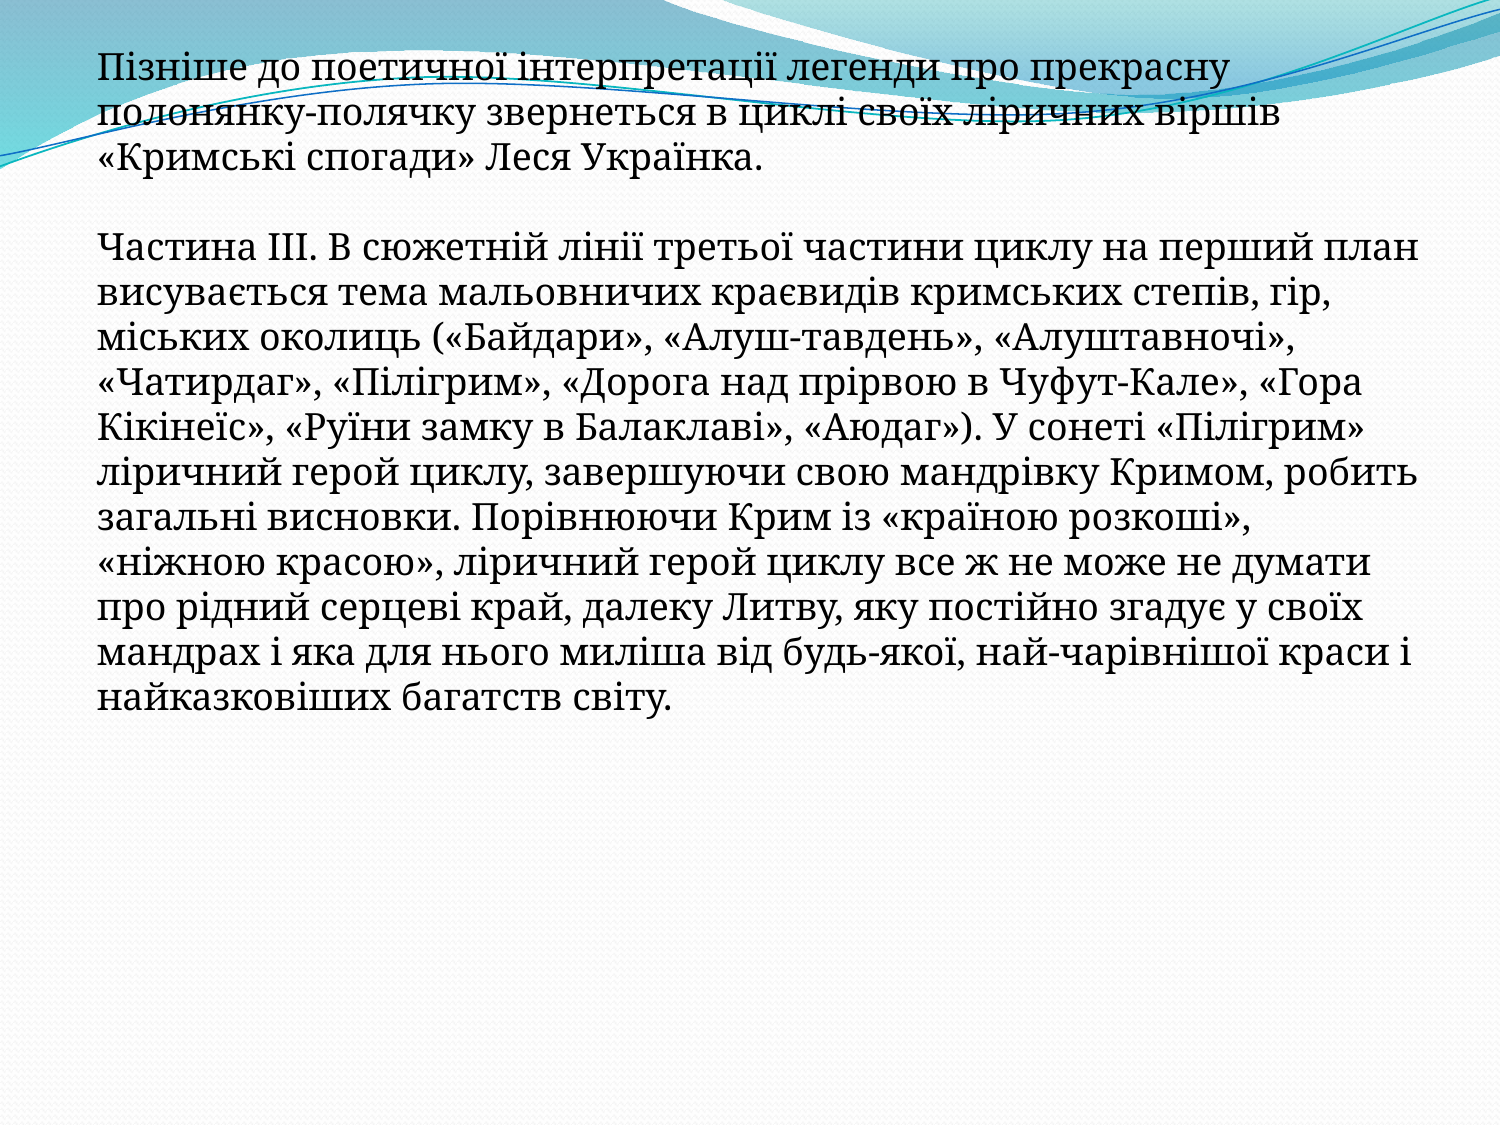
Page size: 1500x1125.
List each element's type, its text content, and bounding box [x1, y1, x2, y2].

text_box Пізніше до поетичної інтерпретації легенди про прекрасну полонянку-полячку звернеться в циклі своїх ліричних віршів «Кримські спогади» Леся Українка. Частина III. В сюжетній лінії третьої частини циклу на перший план висувається тема мальовничих краєвидів кримських степів, гір, міських околиць («Байдари», «Алуш-тавдень», «Алуштавночі», «Чатирдаг», «Пілігрим», «Дорога над прірвою в Чуфут-Кале», «Гора Кікінеїс», «Руїни замку в Балаклаві», «Аюдаг»). У сонеті «Пілігрим» ліричний герой циклу, завершуючи свою мандрівку Кримом, робить загальні висновки. Порівнюючи Крим із «країною розкоші», «ніжною красою», ліричний герой циклу все ж не може не думати про рідний серцеві край, далеку Литву, яку постійно згадує у своїх мандрах і яка для нього миліша від будь-якої, най-чарівнішої краси і найказковіших багатств світу. [82, 35, 1442, 815]
